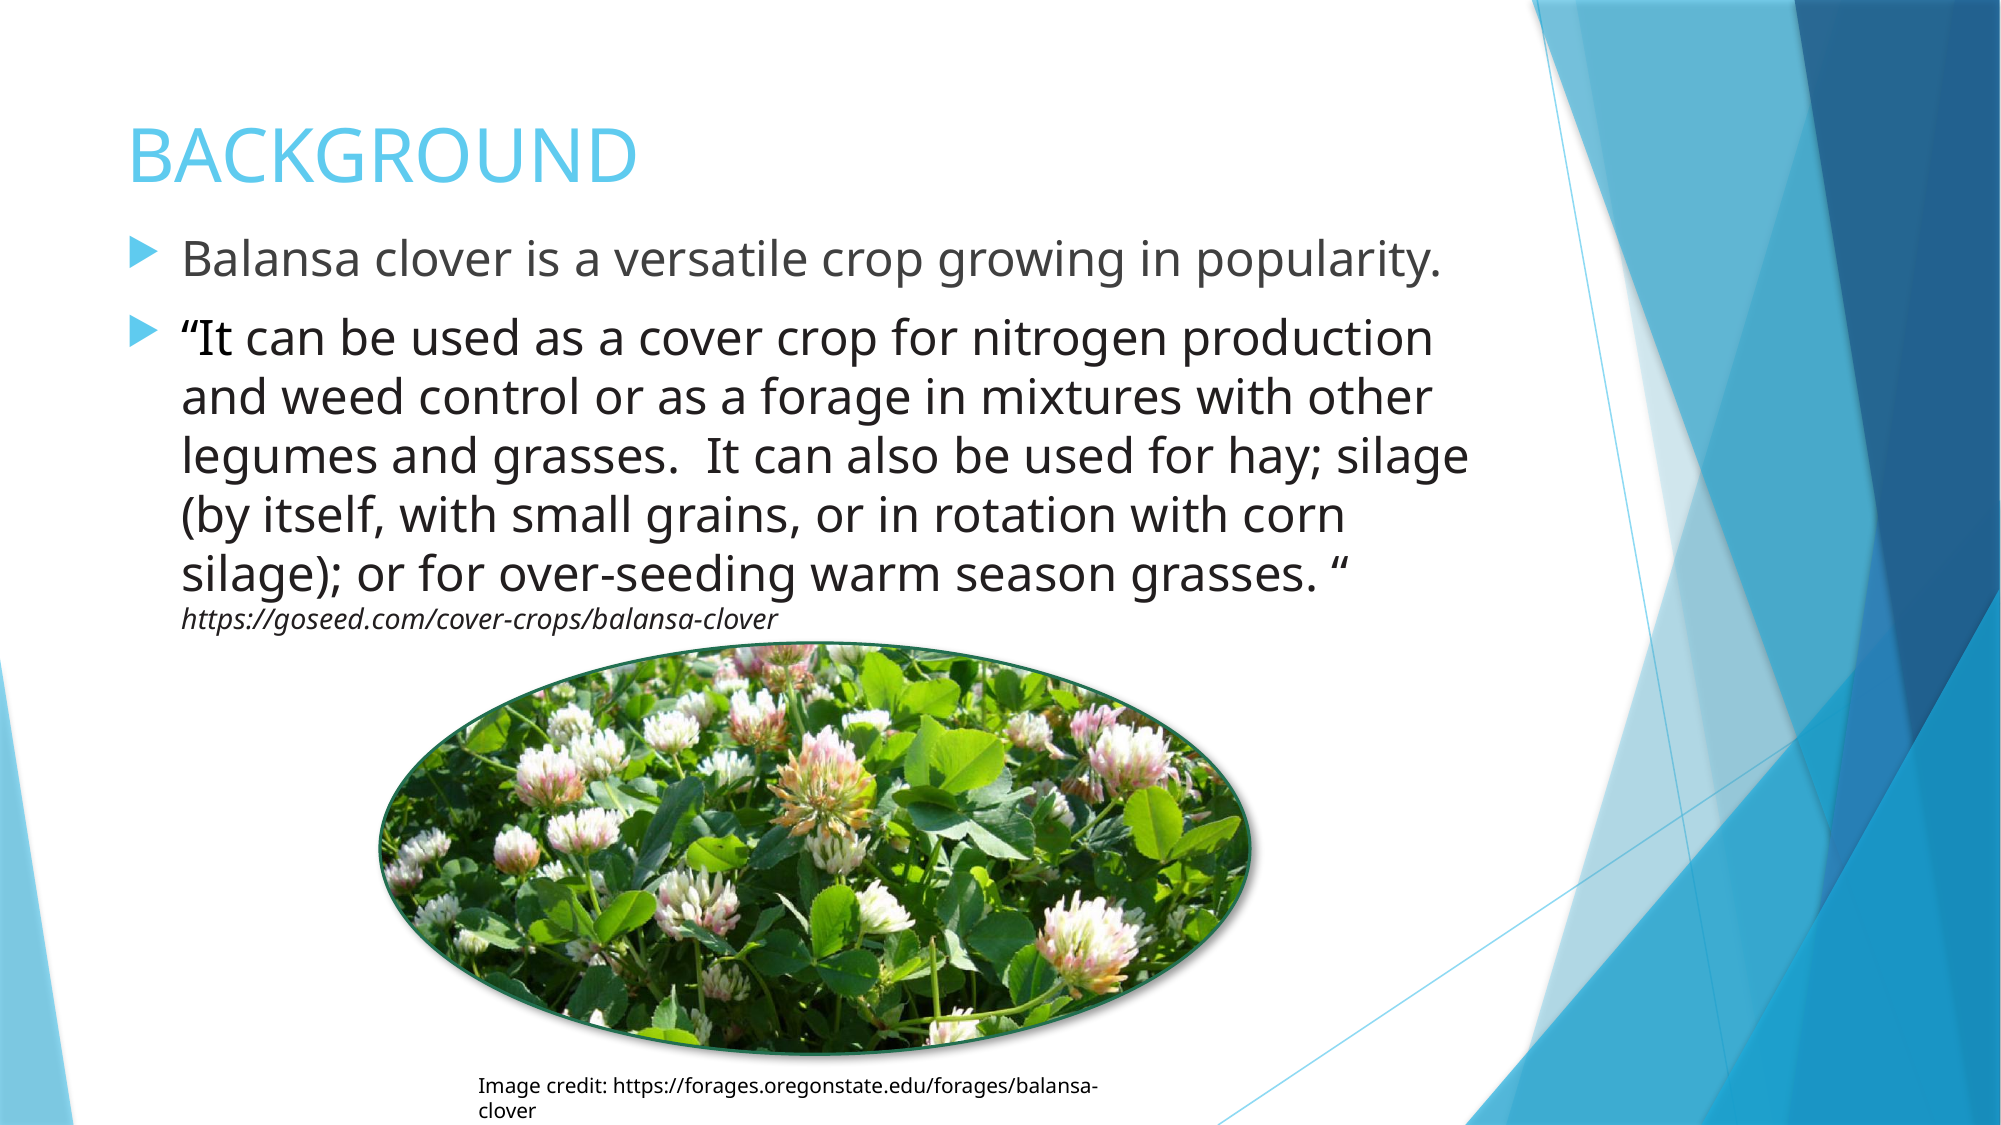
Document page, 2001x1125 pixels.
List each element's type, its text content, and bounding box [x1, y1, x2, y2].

text_box [378, 641, 1252, 1056]
list Balansa clover is a versatile crop growing in popularity. “It can be used as a cover crop for nitrogen production and weed control or as a forage in mixtures with other legumes and grasses. It can also be used for hay; silage (by itself, with small grains, or in rotation with corn silage); or for over-seeding warm season grasses. “ https://goseed.com/cover-crops/balansa-clover [111, 220, 1522, 643]
text_box Image credit: https://forages.oregonstate.edu/forages/balansa-clover [463, 1065, 1167, 1125]
title BACKGROUND [111, 99, 1522, 220]
